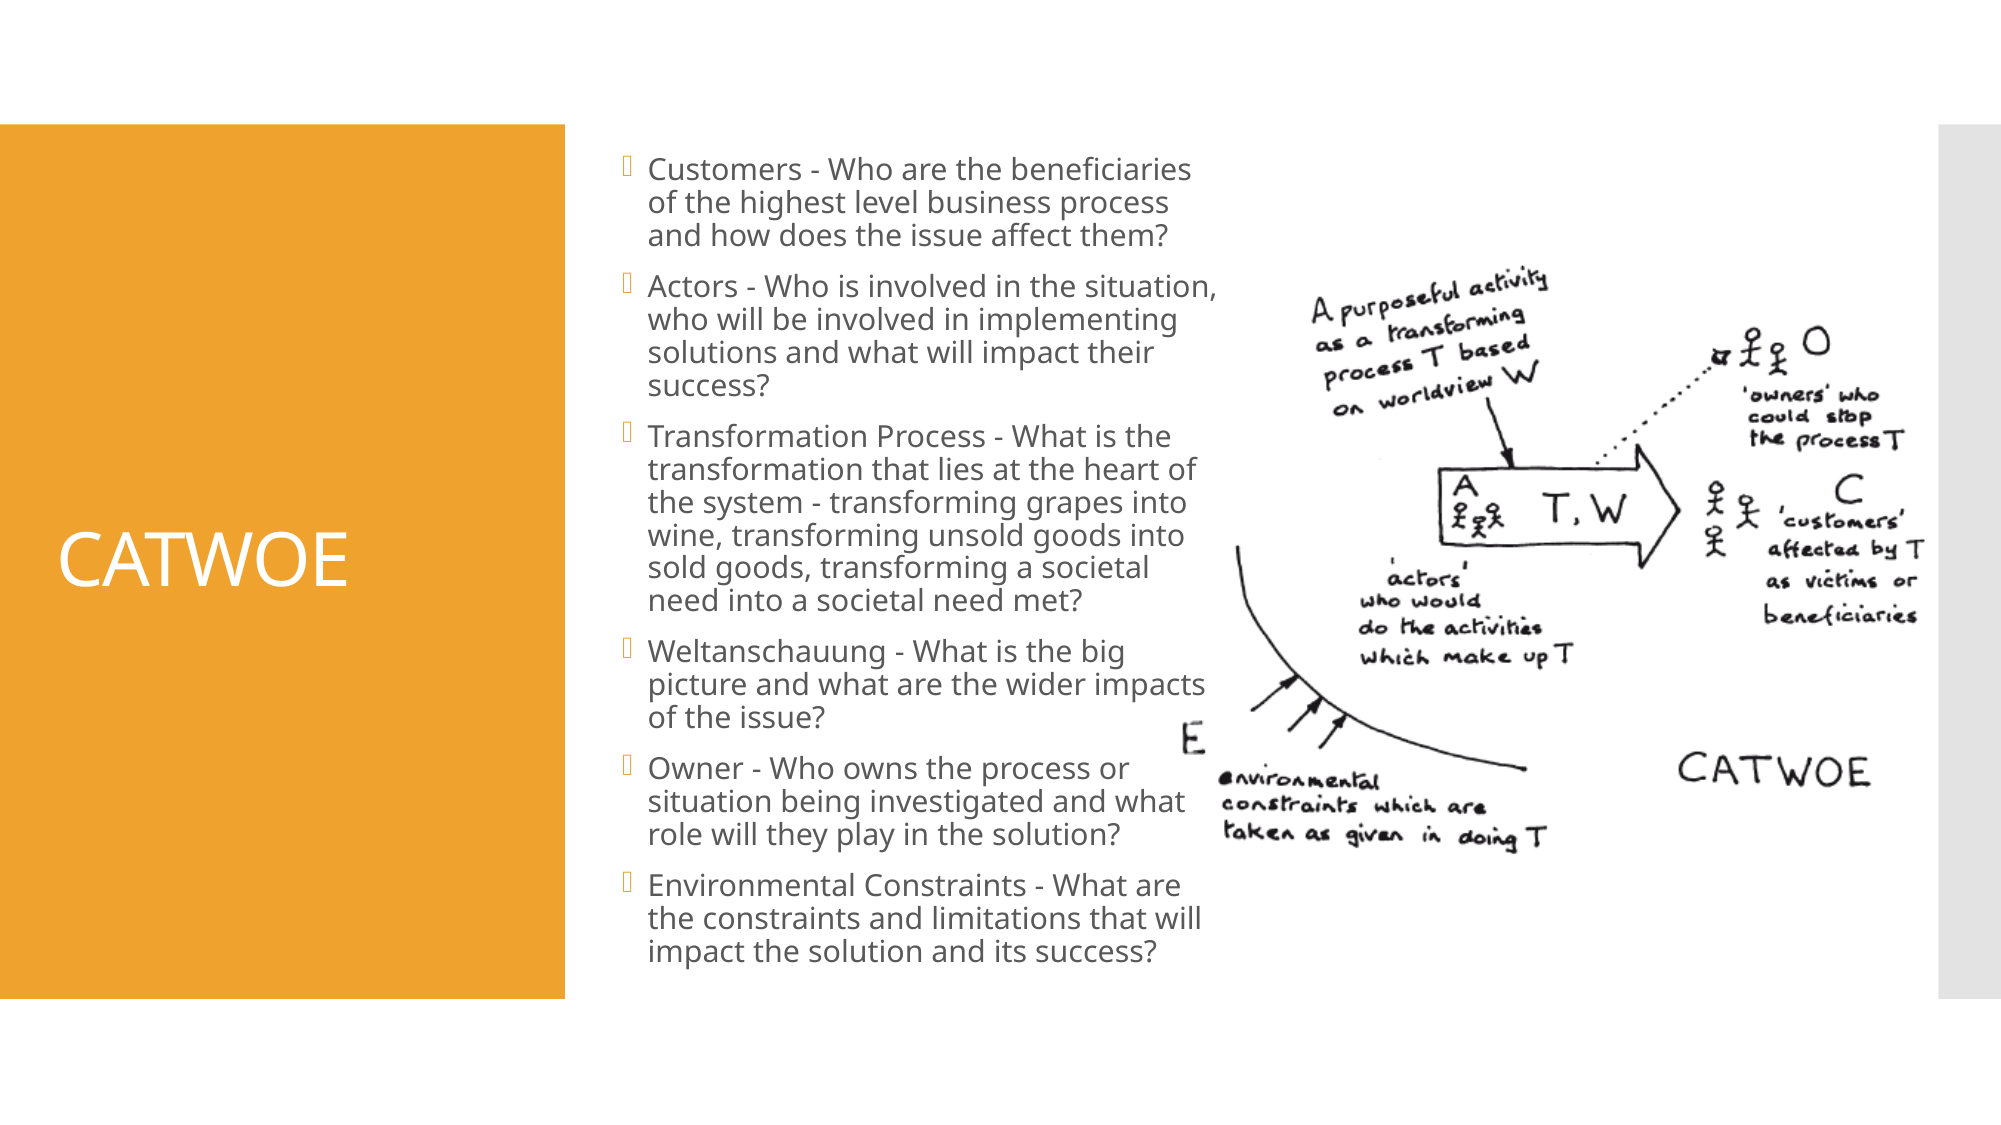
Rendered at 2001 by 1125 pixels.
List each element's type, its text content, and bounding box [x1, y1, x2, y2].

picture [1152, 263, 1935, 860]
title CATWOE [41, 184, 525, 940]
list Customers - Who are the beneficiaries of the highest level business process and how does the issue affect them? Actors - Who is involved in the situation, who will be involved in implementing solutions and what will impact their success? Transformation Process - What is the transformation that lies at the heart of the system - transforming grapes into wine, transforming unsold goods into sold goods, transforming a societal need into a societal need met? Weltanschauung - What is the big picture and what are the wider impacts of the issue? Owner - Who owns the process or situation being investigated and what role will they play in the solution? Environmental Constraints - What are the constraints and limitations that will impact the solution and its success? [607, 141, 1240, 982]
